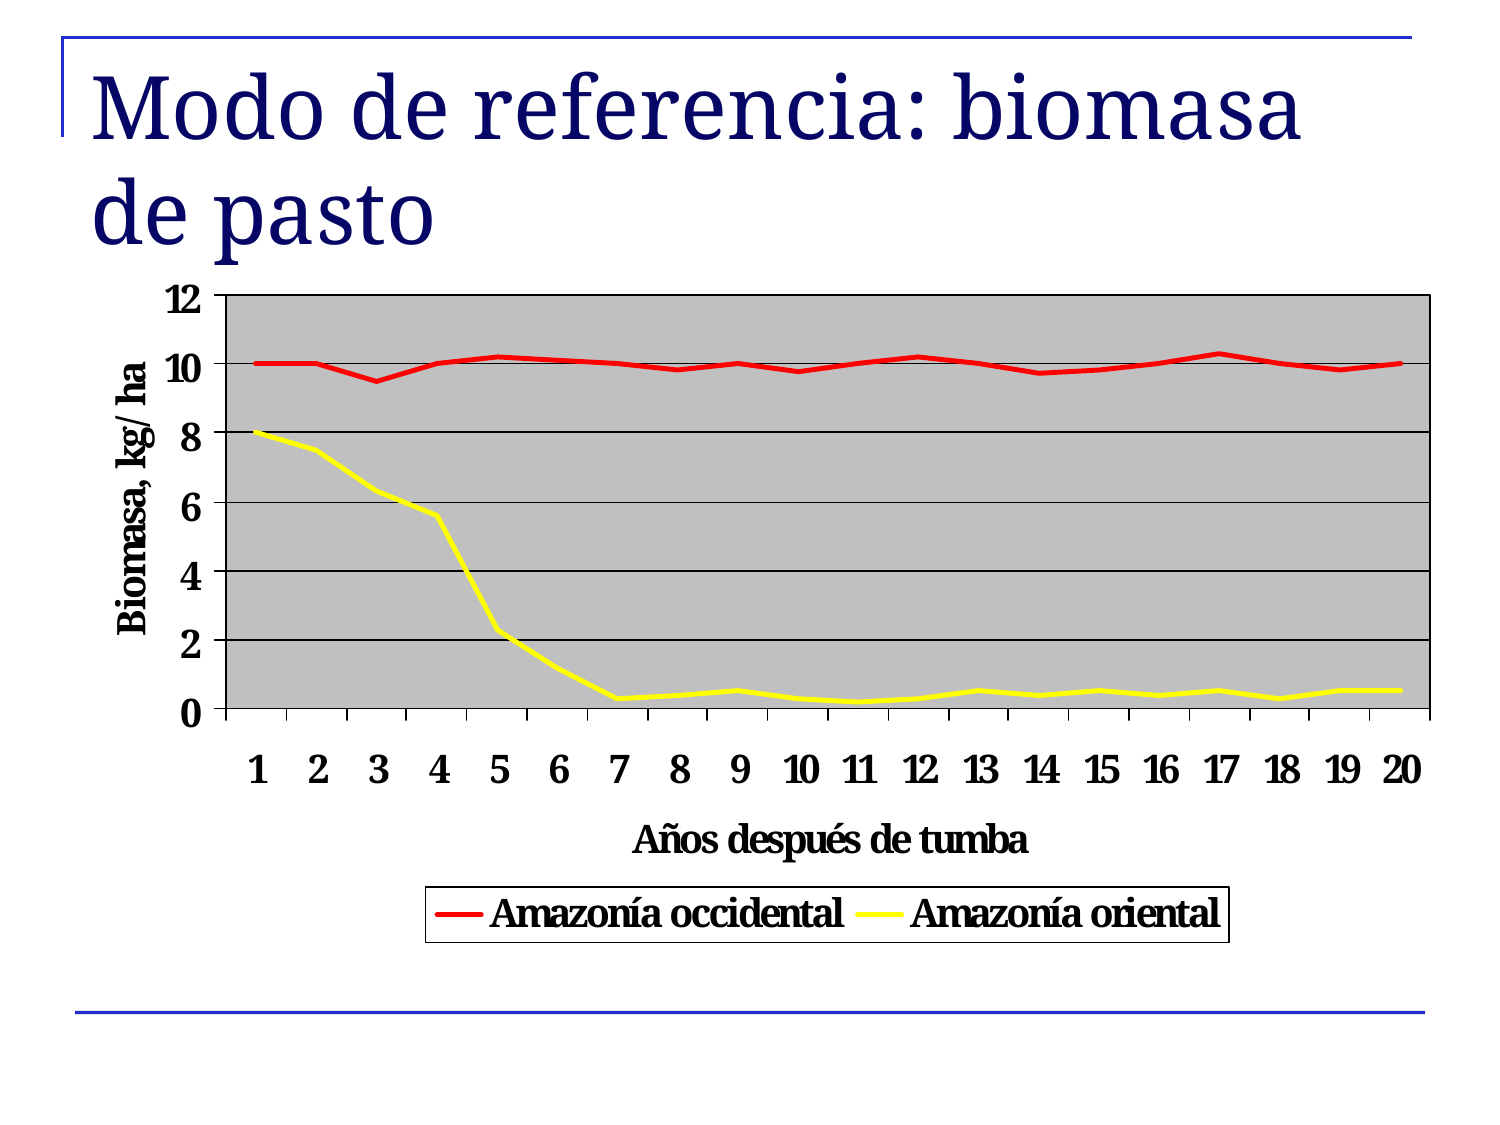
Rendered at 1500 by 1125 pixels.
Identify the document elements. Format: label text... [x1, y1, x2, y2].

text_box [62, 237, 1455, 958]
title Modo de referencia: biomasa de pasto [75, 44, 1425, 233]
